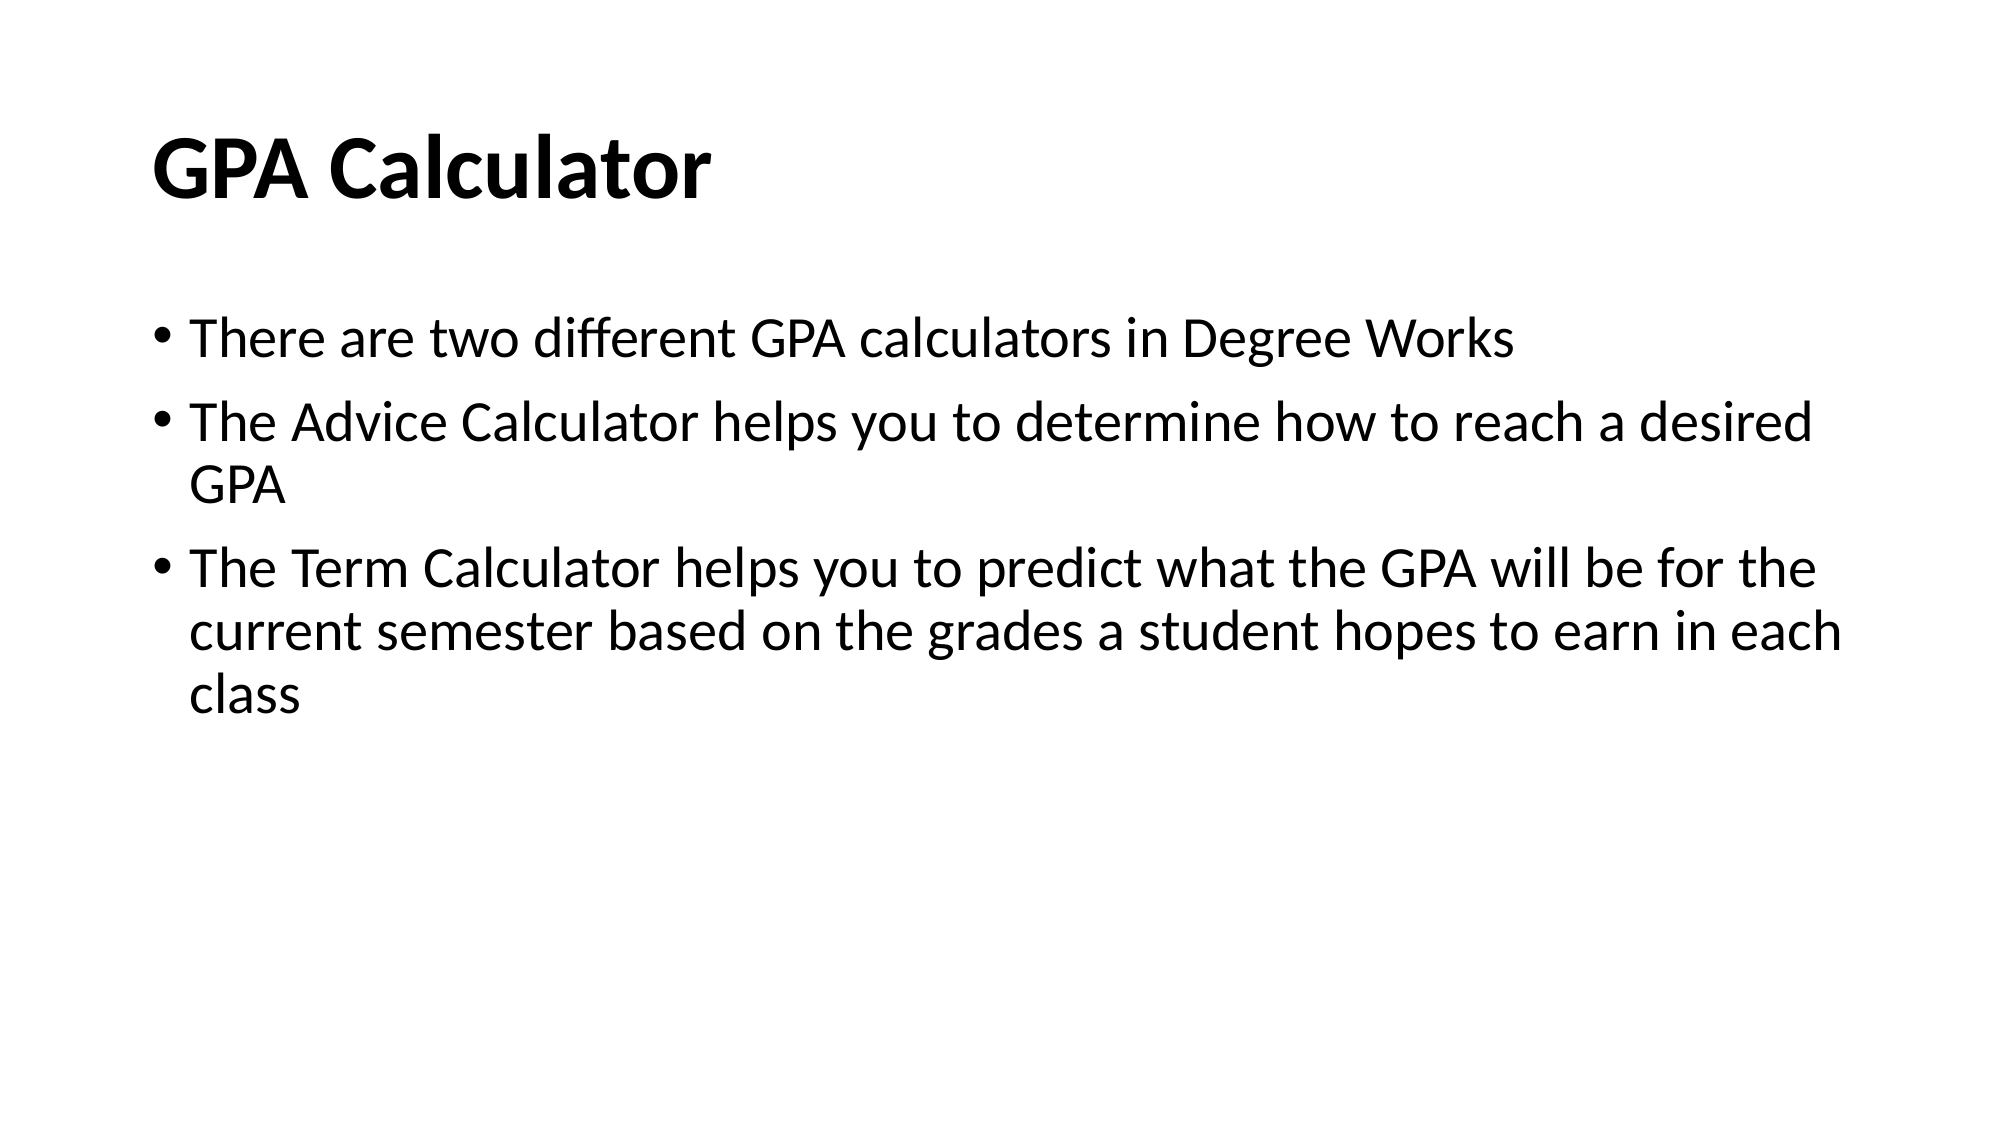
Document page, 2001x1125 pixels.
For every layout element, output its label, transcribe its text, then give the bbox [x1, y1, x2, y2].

list There are two different GPA calculators in Degree Works The Advice Calculator helps you to determine how to reach a desired GPA The Term Calculator helps you to predict what the GPA will be for the current semester based on the grades a student hopes to earn in each class [137, 299, 1863, 1014]
title GPA Calculator [137, 59, 1863, 278]
